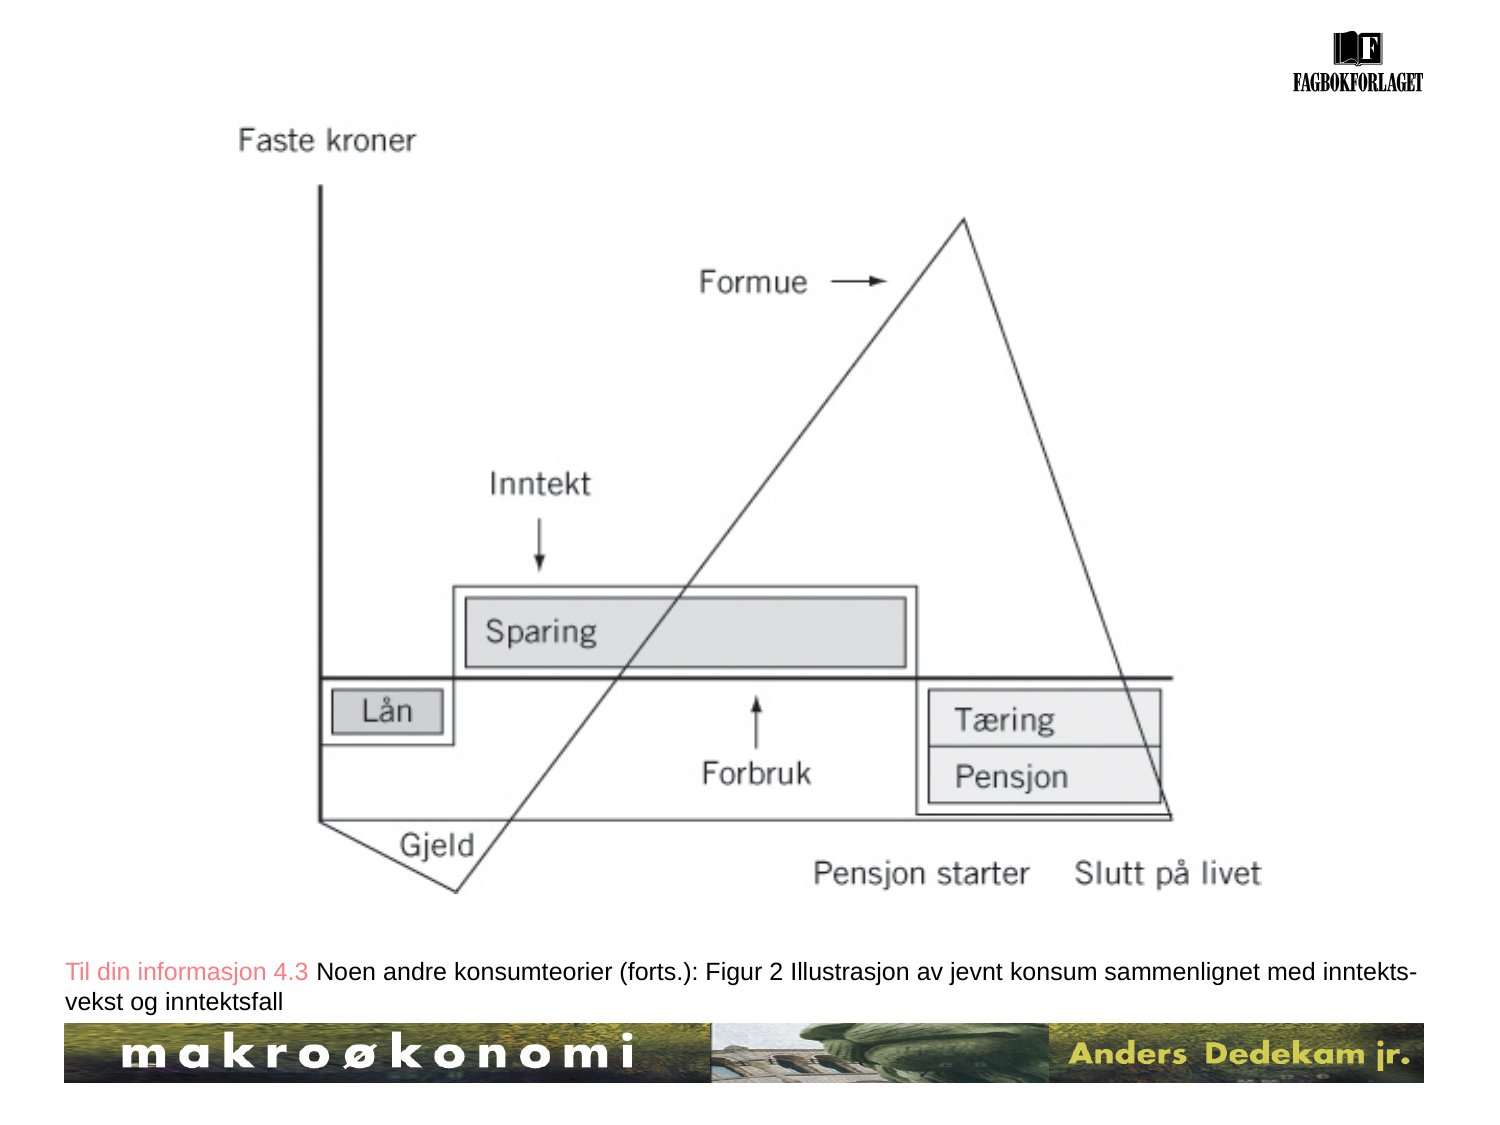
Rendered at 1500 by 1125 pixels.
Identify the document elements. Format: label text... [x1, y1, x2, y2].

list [238, 121, 1262, 894]
text_box Til din informasjon 4.3 Noen andre konsumteorier (forts.): Figur 2 Illustrasjon av jevnt konsum sammenlignet med inntekts- vekst og inntektsfall [50, 948, 1435, 1023]
picture [64, 1023, 1424, 1083]
